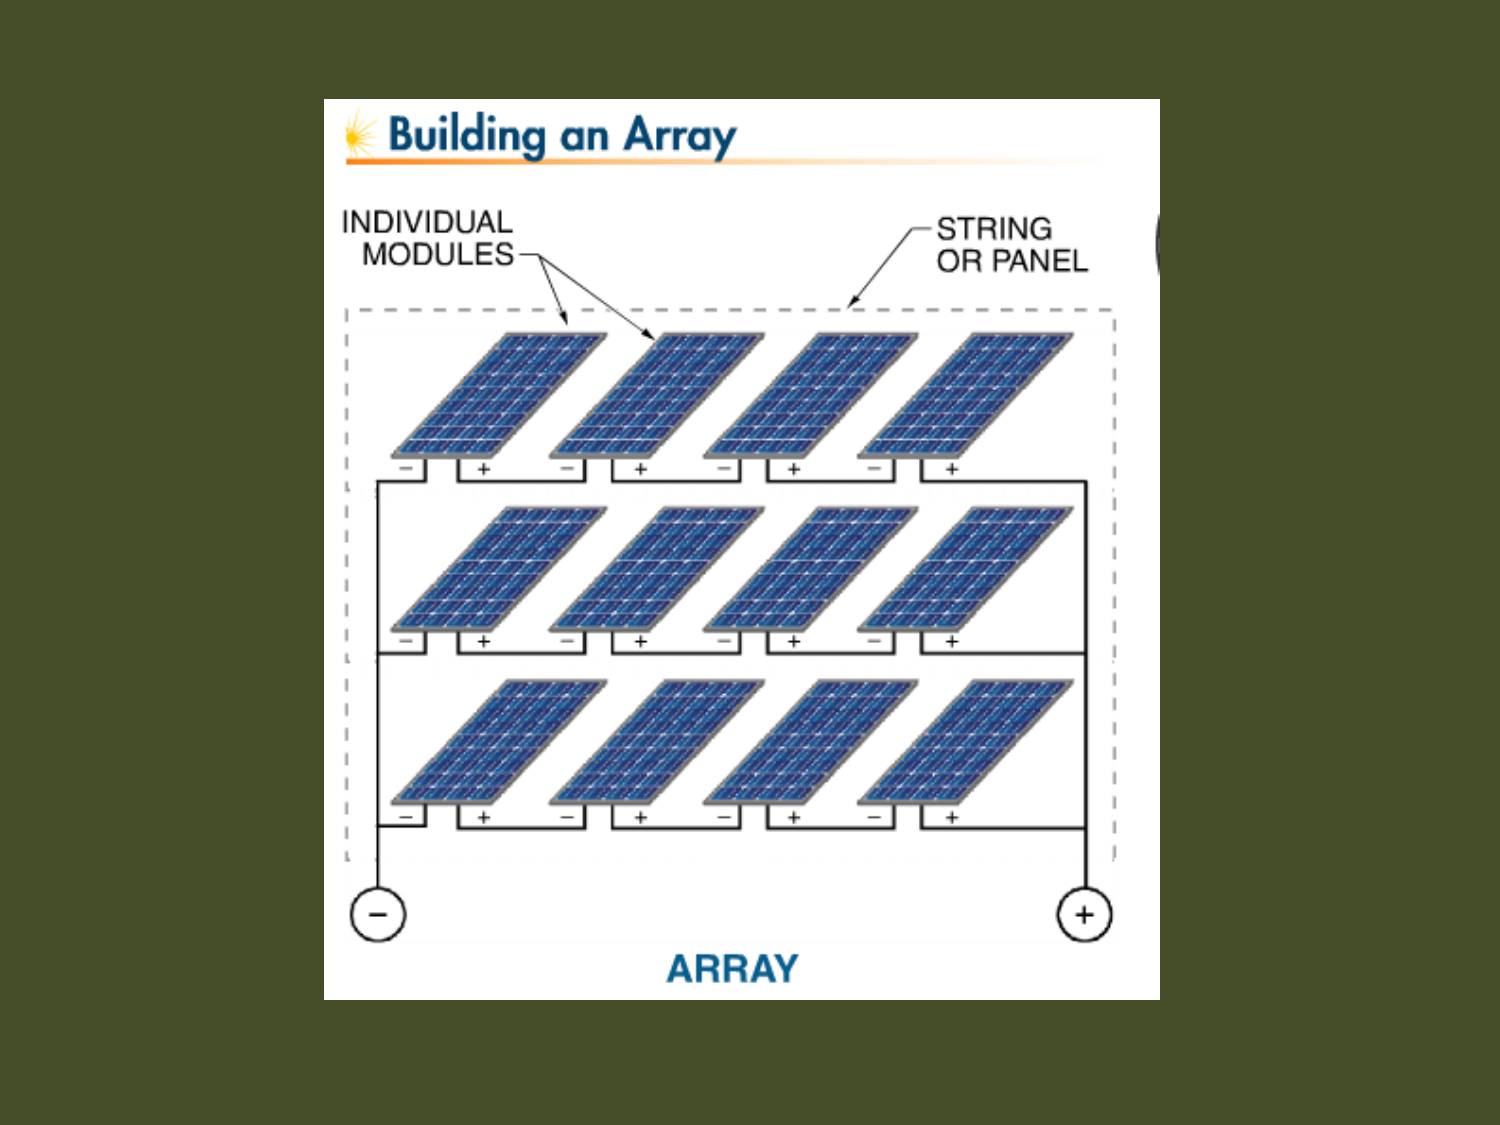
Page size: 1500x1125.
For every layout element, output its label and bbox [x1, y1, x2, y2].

list [327, 102, 1158, 998]
